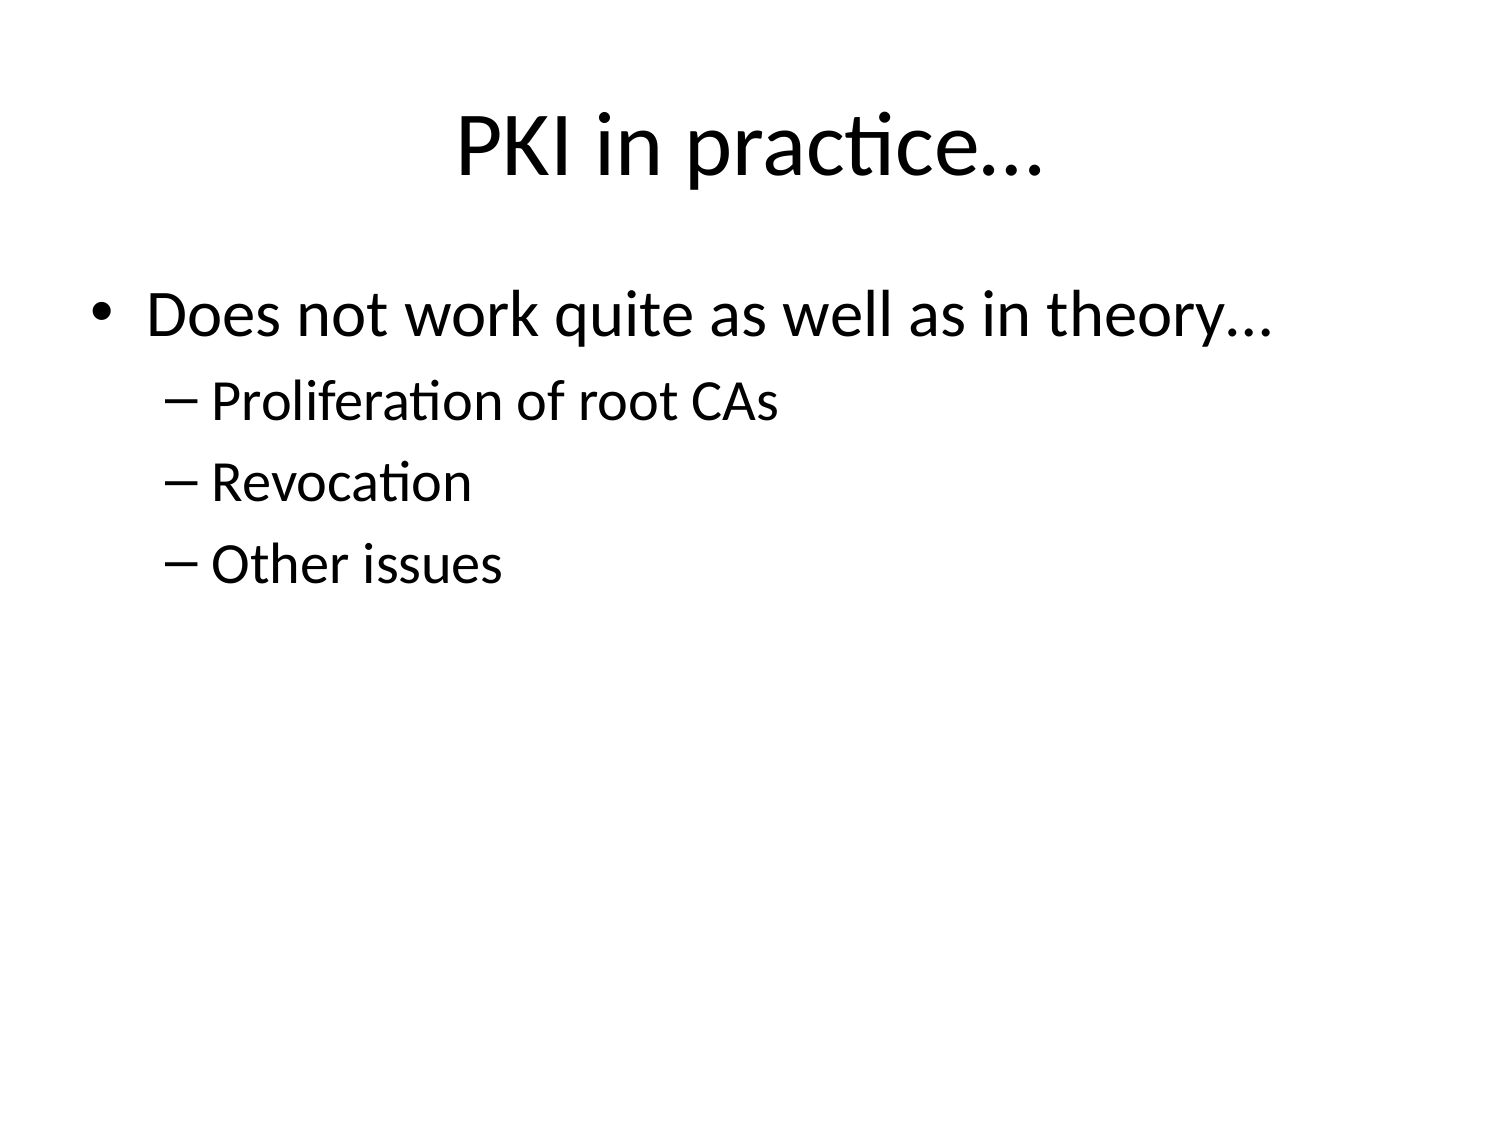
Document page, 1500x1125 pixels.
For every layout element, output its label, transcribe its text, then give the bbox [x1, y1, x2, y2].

title PKI in practice… [75, 45, 1425, 233]
list Does not work quite as well as in theory… Proliferation of root CAs Revocation Other issues [75, 262, 1425, 1005]
